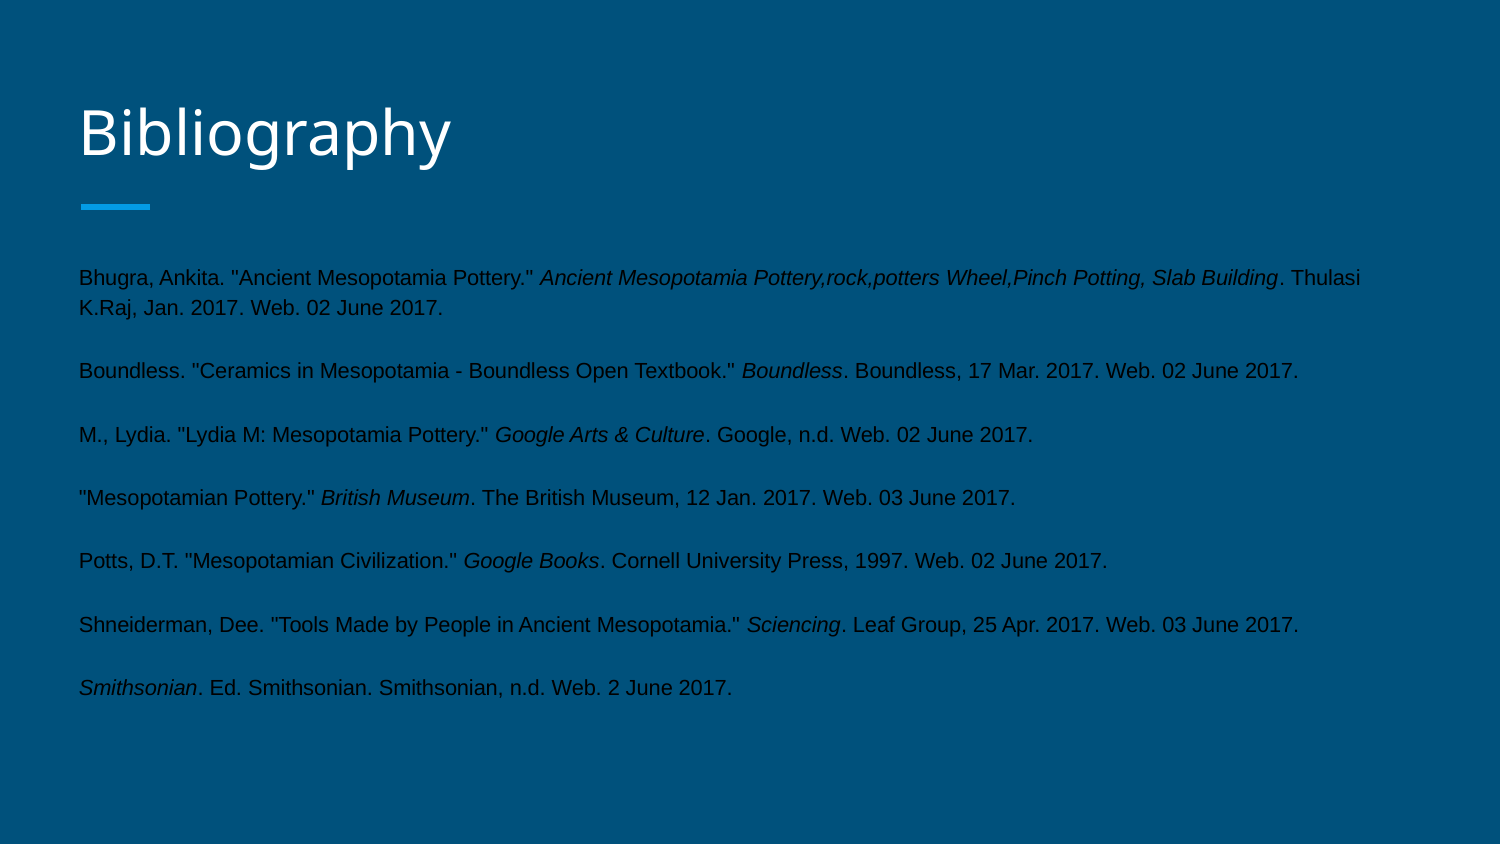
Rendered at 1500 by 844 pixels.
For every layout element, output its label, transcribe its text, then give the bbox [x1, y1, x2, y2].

title Bibliography [63, 70, 1437, 183]
list Bhugra, Ankita. "Ancient Mesopotamia Pottery." Ancient Mesopotamia Pottery,rock,potters Wheel,Pinch Potting, Slab Building. Thulasi K.Raj, Jan. 2017. Web. 02 June 2017. Boundless. "Ceramics in Mesopotamia - Boundless Open Textbook." Boundless. Boundless, 17 Mar. 2017. Web. 02 June 2017. M., Lydia. "Lydia M: Mesopotamia Pottery." Google Arts & Culture. Google, n.d. Web. 02 June 2017. "Mesopotamian Pottery." British Museum. The British Museum, 12 Jan. 2017. Web. 03 June 2017. Potts, D.T. "Mesopotamian Civilization." Google Books. Cornell University Press, 1997. Web. 02 June 2017. Shneiderman, Dee. "Tools Made by People in Ancient Mesopotamia." Sciencing. Leaf Group, 25 Apr. 2017. Web. 03 June 2017. Smithsonian. Ed. Smithsonian. Smithsonian, n.d. Web. 2 June 2017. [63, 244, 1437, 750]
